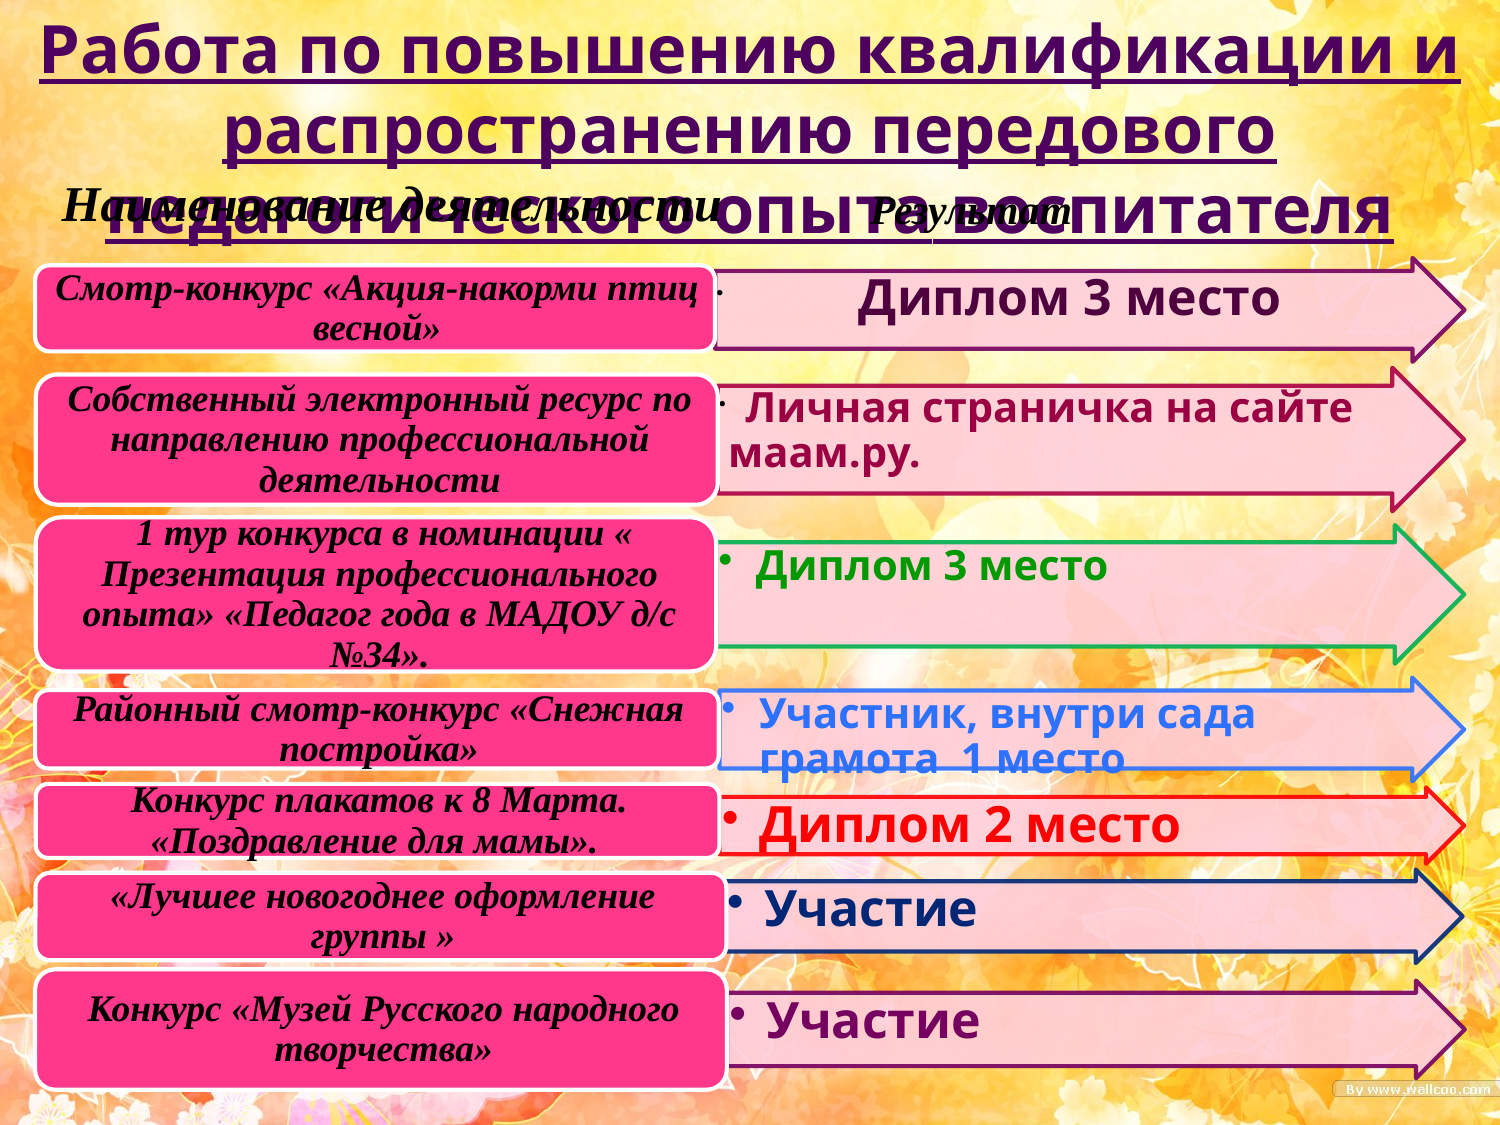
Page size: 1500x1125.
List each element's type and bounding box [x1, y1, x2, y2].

picture [0, 0, 1500, 1125]
text_box [34, 257, 1466, 1091]
